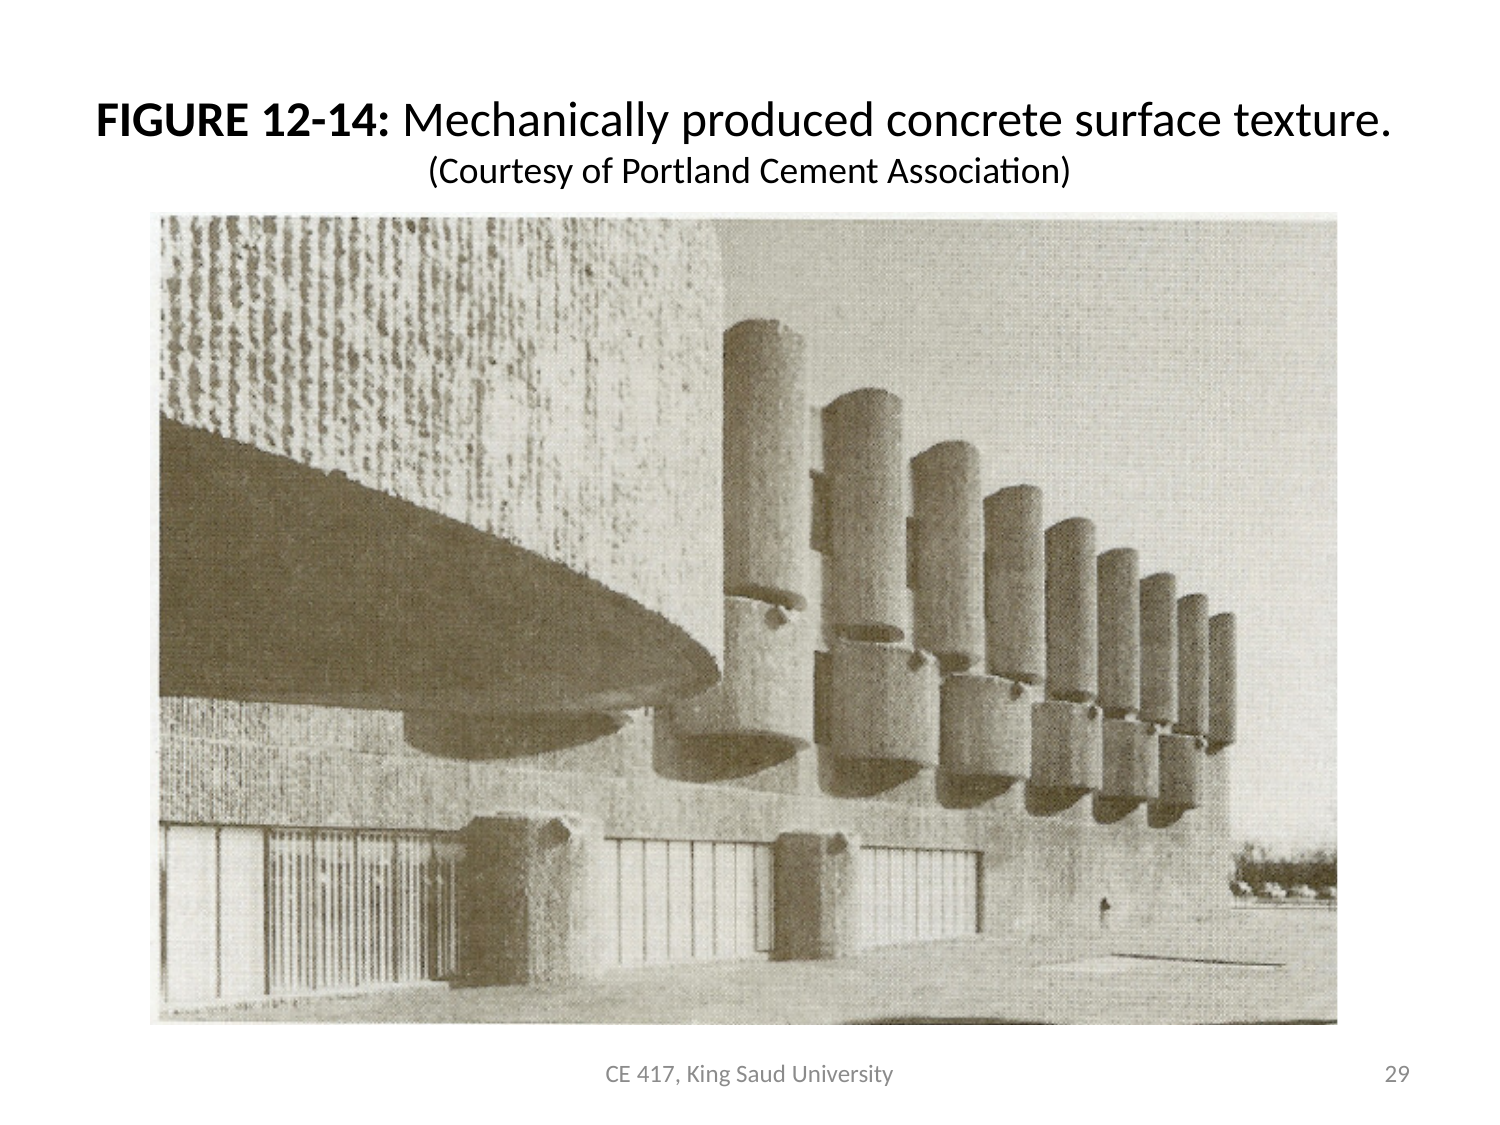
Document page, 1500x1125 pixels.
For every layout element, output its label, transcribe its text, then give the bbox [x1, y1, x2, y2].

title FIGURE 12-14: Mechanically produced concrete surface texture. (Courtesy of Portland Cement Association) [75, 45, 1425, 233]
slide_number 29 [1074, 1042, 1425, 1103]
picture [149, 212, 1338, 1026]
footer CE 417, King Saud University [512, 1042, 988, 1103]
